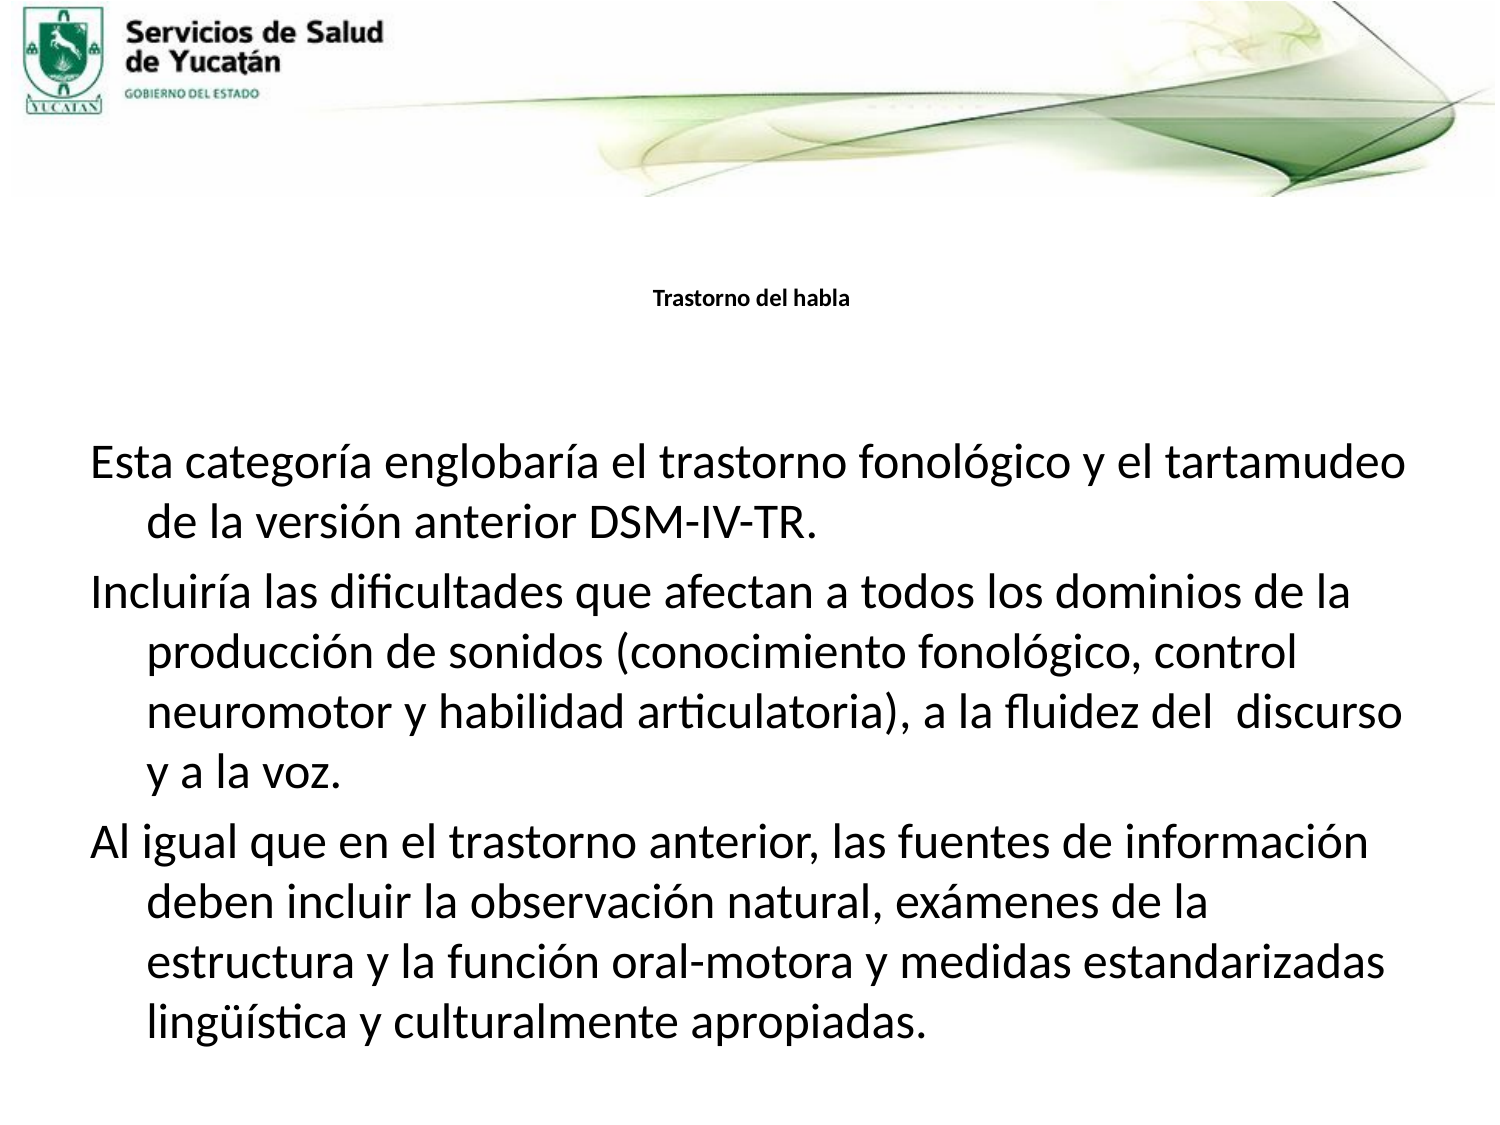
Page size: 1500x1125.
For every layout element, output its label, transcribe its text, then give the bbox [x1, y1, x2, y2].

title Trastorno del habla [76, 243, 1427, 350]
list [11, 1, 1495, 197]
text_box Esta categoría englobaría el trastorno fonológico y el tartamudeo de la versión anterior DSM-IV-TR. Incluiría las dificultades que afectan a todos los dominios de la producción de sonidos (conocimiento fonológico, control neuromotor y habilidad articulatoria), a la fluidez del discurso y a la voz. Al igual que en el trastorno anterior, las fuentes de información deben incluir la observación natural, exámenes de la estructura y la función oral-motora y medidas estandarizadas lingüística y culturalmente apropiadas. [74, 420, 1425, 1035]
